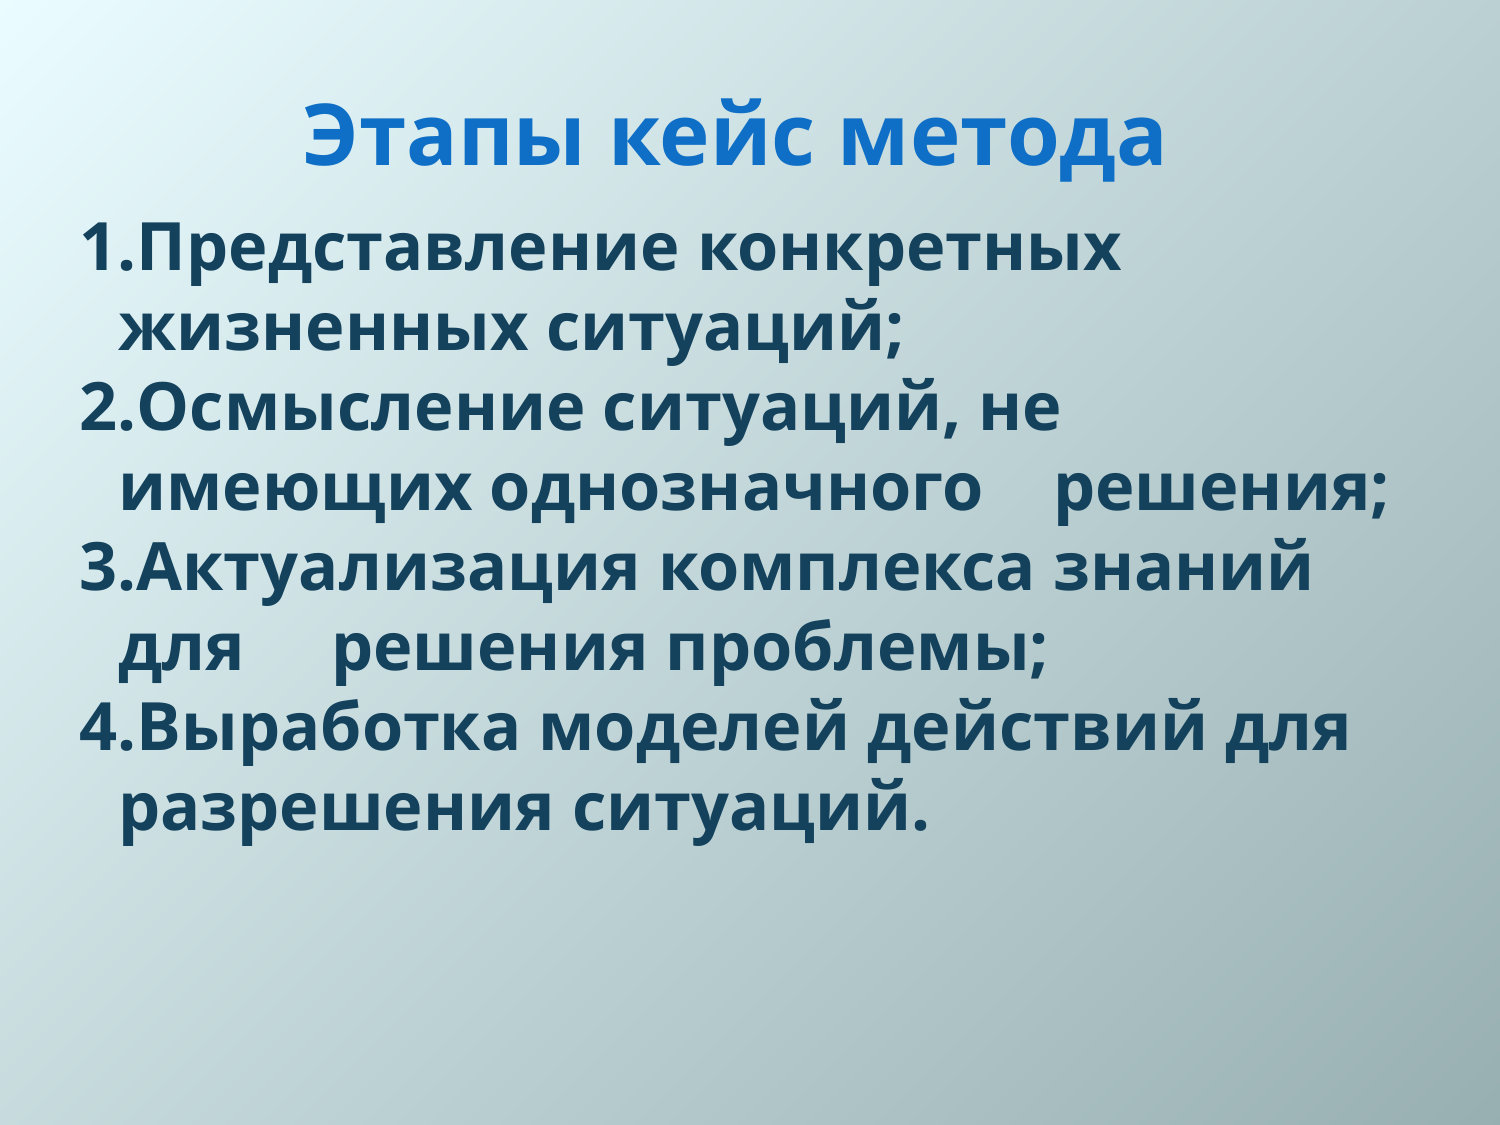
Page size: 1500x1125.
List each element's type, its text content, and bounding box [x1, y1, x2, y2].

title Этапы кейс метода [64, 66, 1408, 196]
text_box Представление конкретных жизненных ситуаций; Осмысление ситуаций, не имеющих однозначного решения; Актуализация комплекса знаний для решения проблемы; Выработка моделей действий для разрешения ситуаций. [64, 196, 1424, 931]
